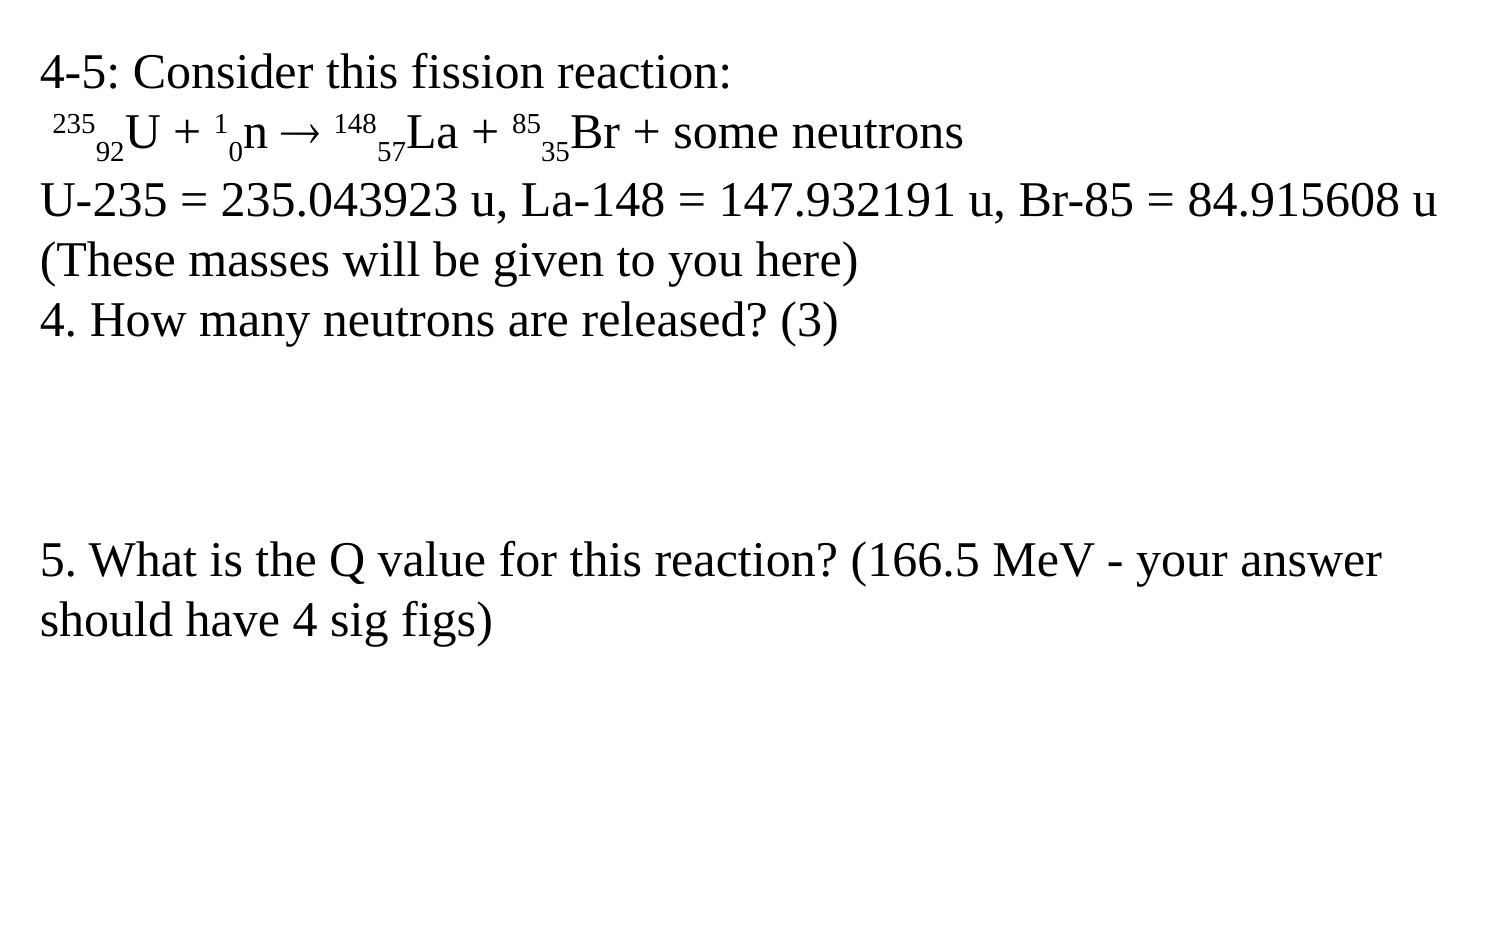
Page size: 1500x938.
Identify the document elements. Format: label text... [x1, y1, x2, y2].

text_box 4-5: Consider this fission reaction: 23592U + 10n  14857La + 8535Br + some neutrons U-235 = 235.043923 u, La-148 = 147.932191 u, Br-85 = 84.915608 u (These masses will be given to you here) 4. How many neutrons are released? (3) 5. What is the Q value for this reaction? (166.5 MeV - your answer should have 4 sig figs) [24, 31, 1475, 715]
